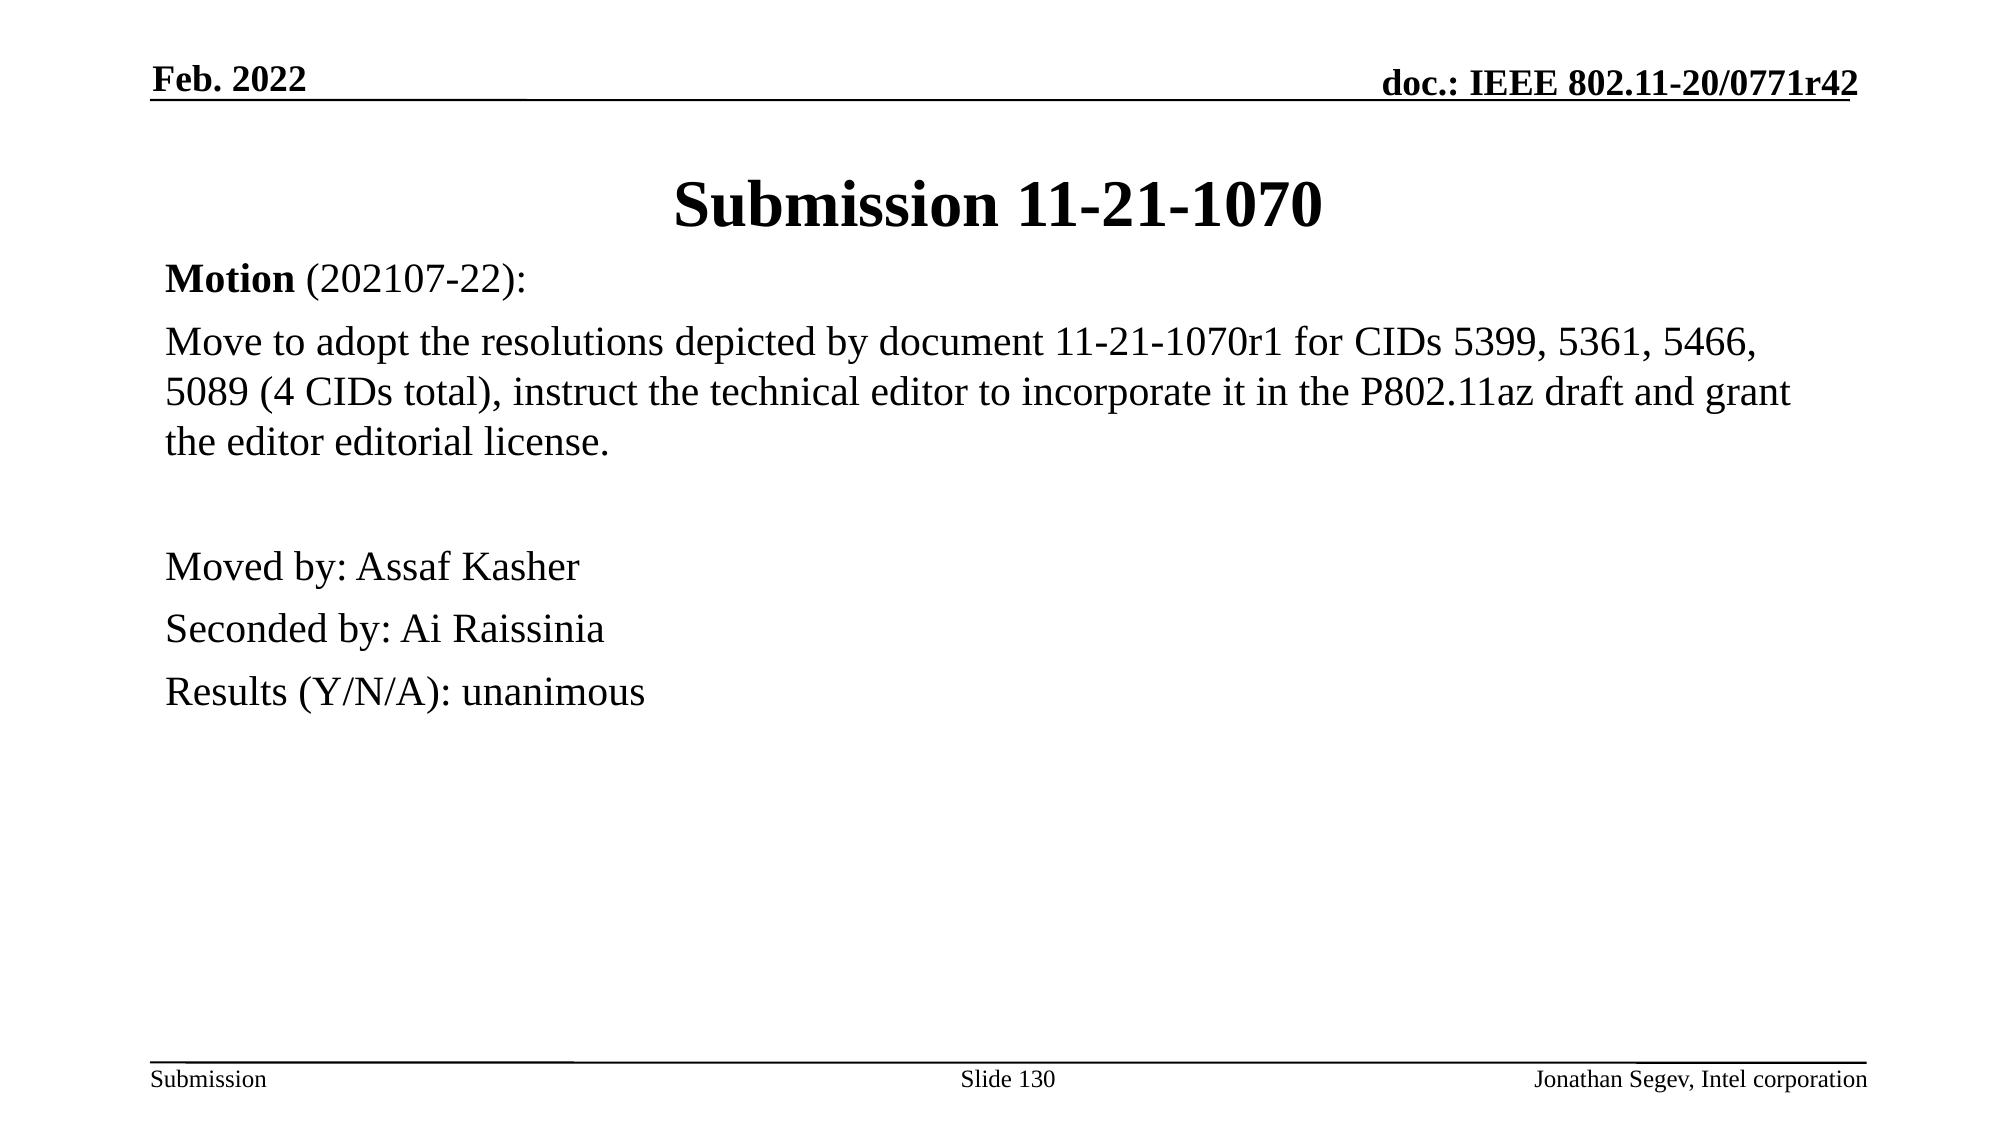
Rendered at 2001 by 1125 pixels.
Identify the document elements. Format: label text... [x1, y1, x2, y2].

title Submission 11-21-1070 [149, 112, 1850, 243]
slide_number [152, 54, 563, 100]
slide_number Slide 130 [950, 1061, 1067, 1123]
footer Jonathan Segev, Intel corporation [1171, 1061, 1869, 1093]
list Motion (202107-22): Move to adopt the resolutions depicted by document 11-21-1070r1 for CIDs 5399, 5361, 5466, 5089 (4 CIDs total), instruct the technical editor to incorporate it in the P802.11az draft and grant the editor editorial license. Moved by: Assaf Kasher Seconded by: Ai Raissinia Results (Y/N/A): unanimous [149, 243, 1850, 1000]
